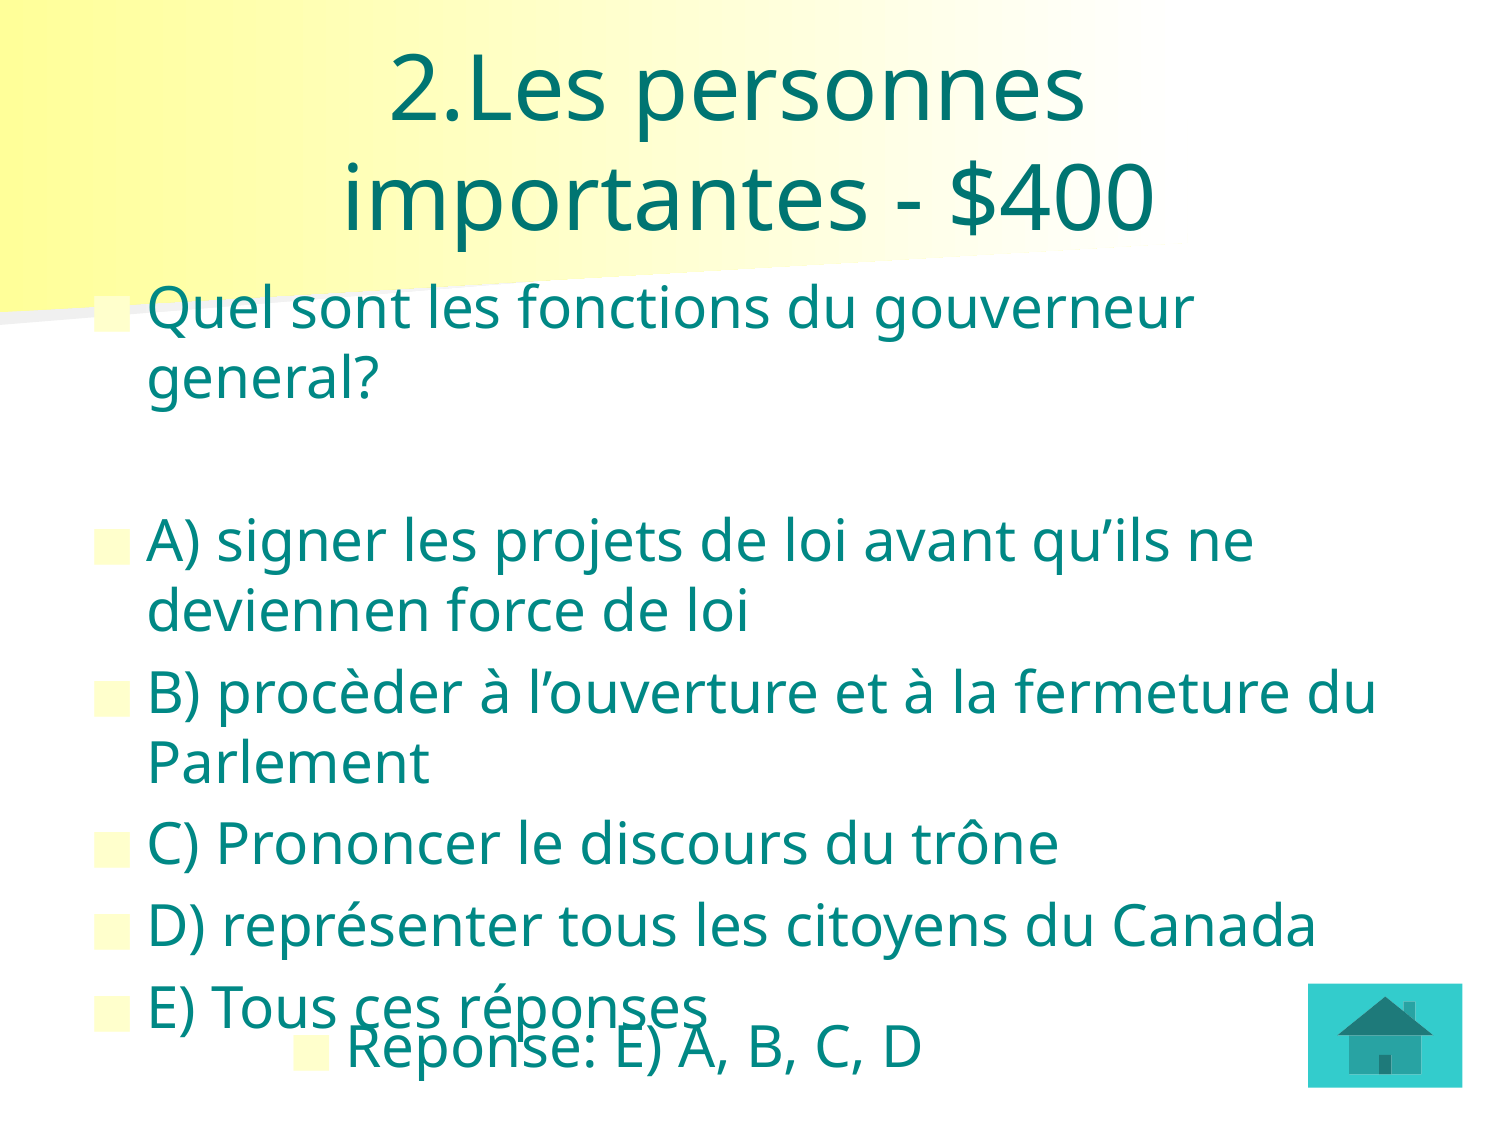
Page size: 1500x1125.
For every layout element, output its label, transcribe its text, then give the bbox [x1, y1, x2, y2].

text_box Quel sont les fonctions du gouverneur general? A) signer les projets de loi avant qu’ils ne deviennen force de loi B) procèder à l’ouverture et à la fermeture du Parlement C) Prononcer le discours du trône D) représenter tous les citoyens du Canada E) Tous ces réponses [74, 262, 1425, 588]
title 2.Les personnes importantes - $400 [75, 45, 1425, 233]
text_box [1308, 983, 1463, 1088]
text_box Reponse: E) A, B, C, D [274, 1001, 1330, 1125]
